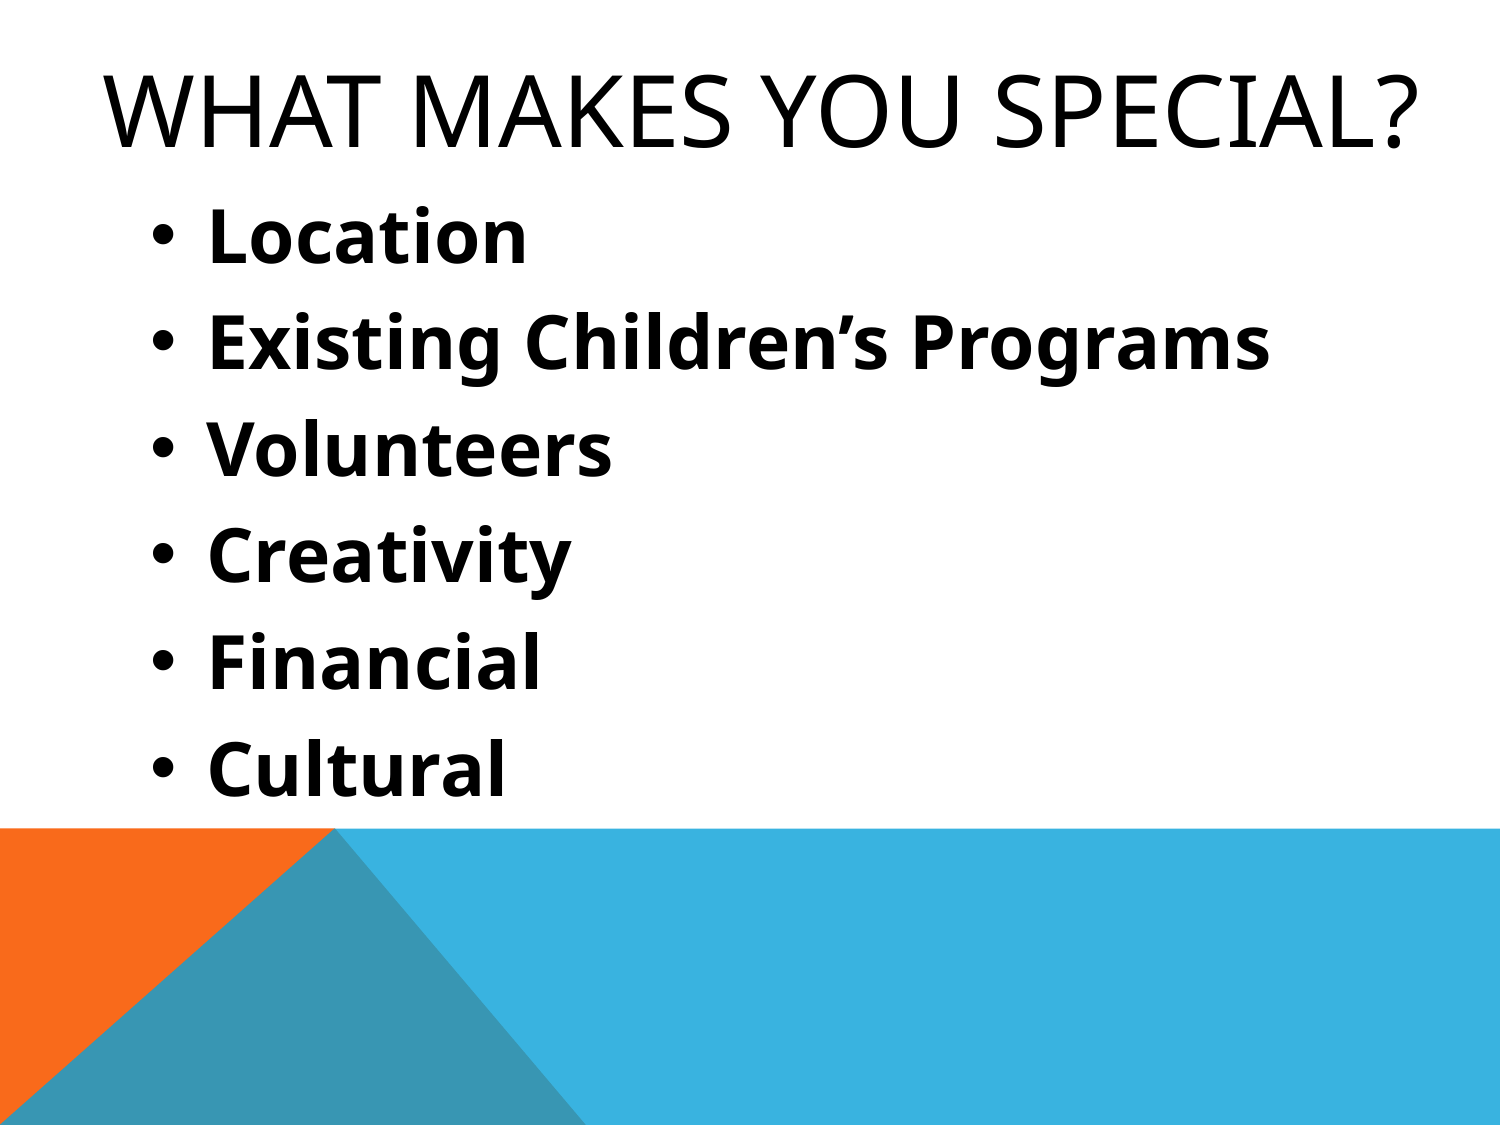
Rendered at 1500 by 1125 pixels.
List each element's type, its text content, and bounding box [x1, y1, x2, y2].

title What makes you special? [87, 62, 1500, 153]
list Location Existing Children’s Programs Volunteers Creativity Financial Cultural [135, 180, 1369, 768]
